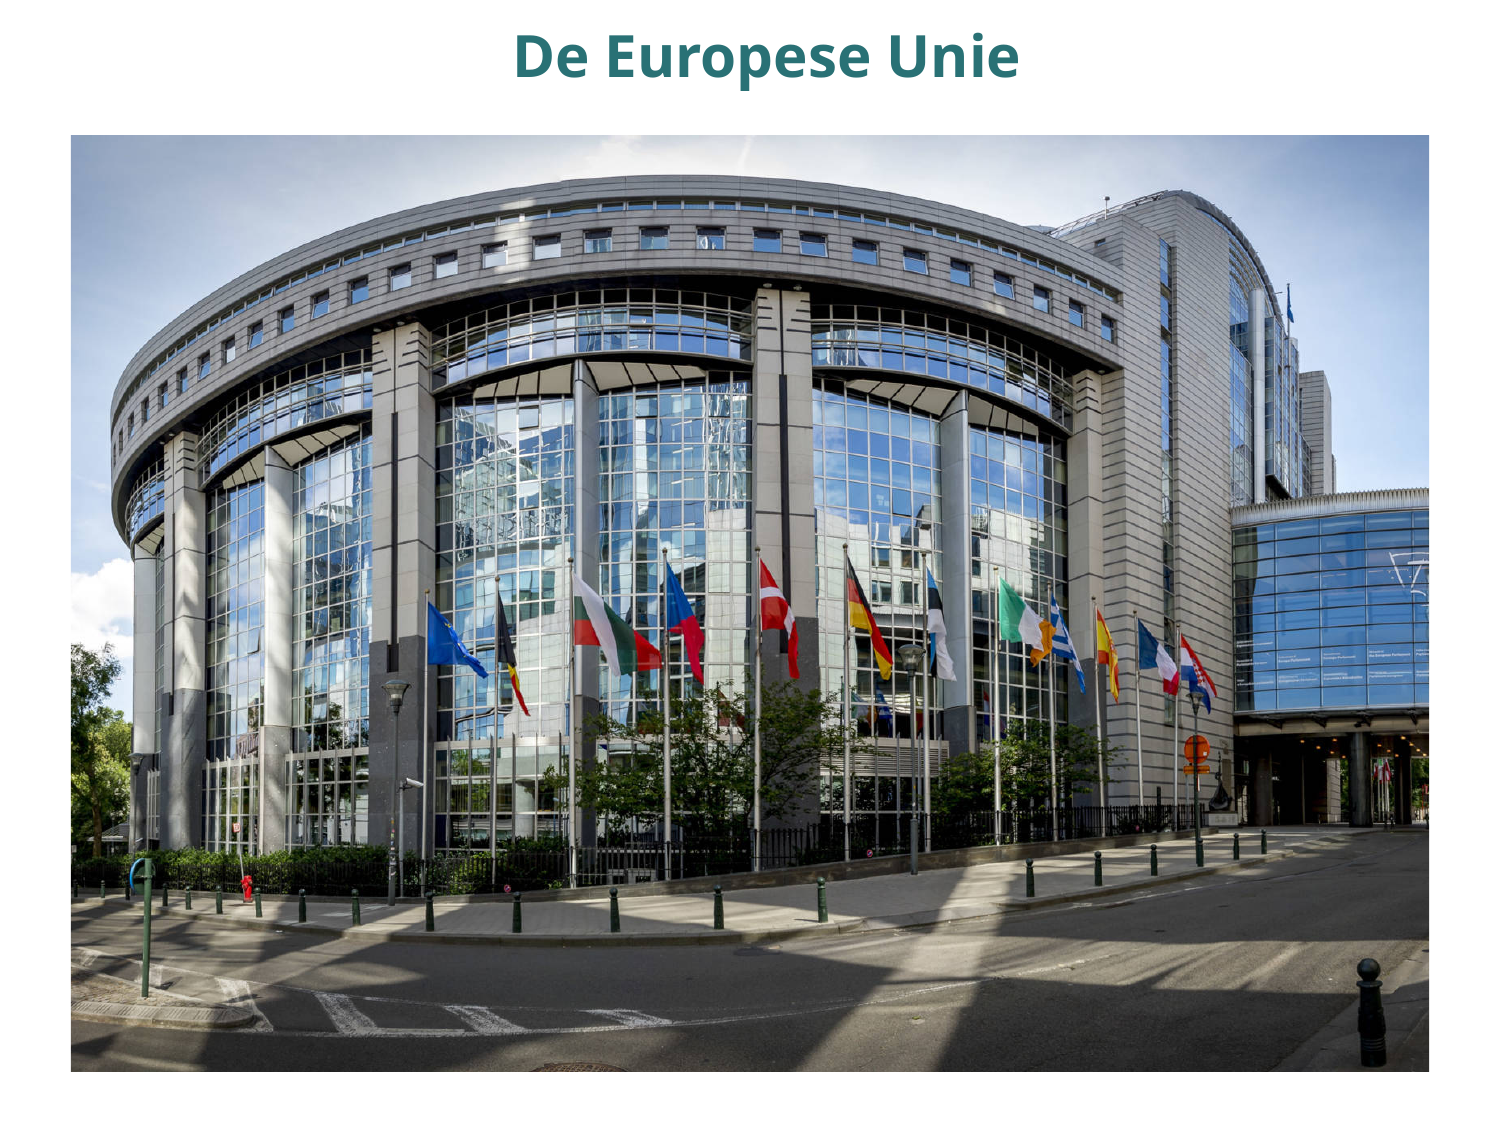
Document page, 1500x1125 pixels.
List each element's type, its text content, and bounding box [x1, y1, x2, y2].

picture [70, 135, 1430, 1072]
text_box De Europese Unie [16, 11, 1500, 97]
